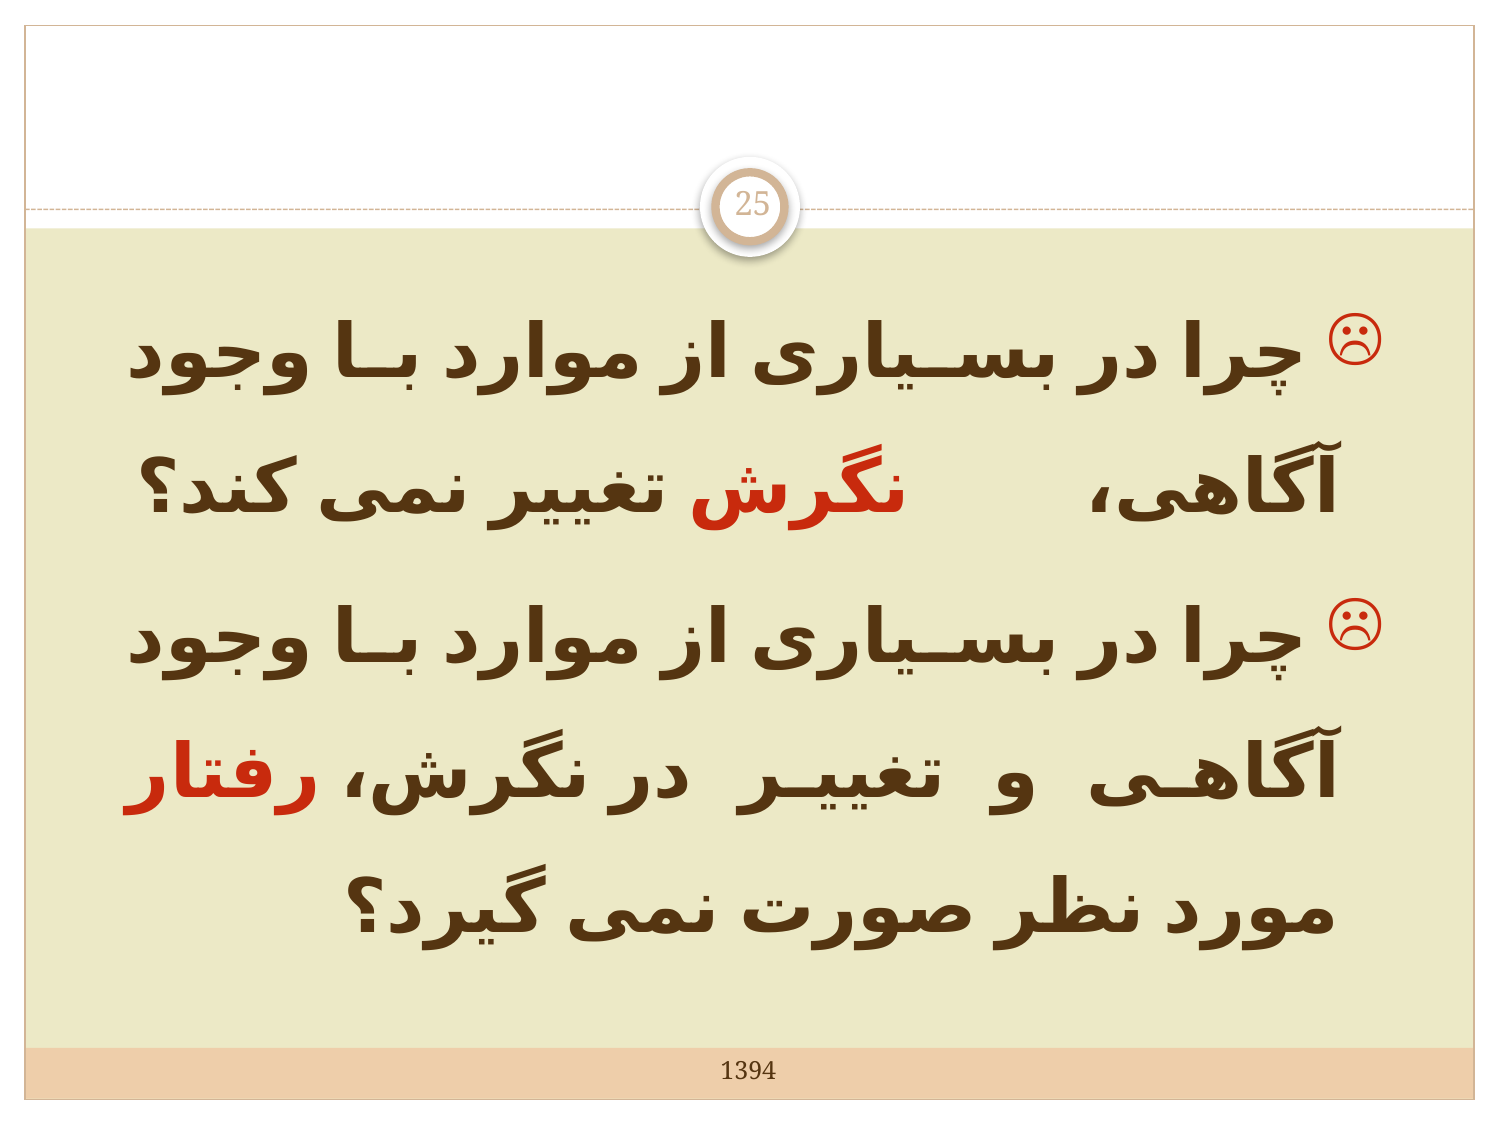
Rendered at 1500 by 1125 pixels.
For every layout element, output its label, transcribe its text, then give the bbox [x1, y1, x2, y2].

footer 1394 [454, 1046, 1043, 1107]
list چرا در بسیاری از موارد با وجود آگاهی، نگرش تغییر نمی کند؟ چرا در بسیاری از موارد با وجود آگاهی و تغییر در نگرش، رفتار مورد نظر صورت نمی گیرد؟ [112, 250, 1400, 1001]
slide_number 25 [715, 168, 791, 241]
